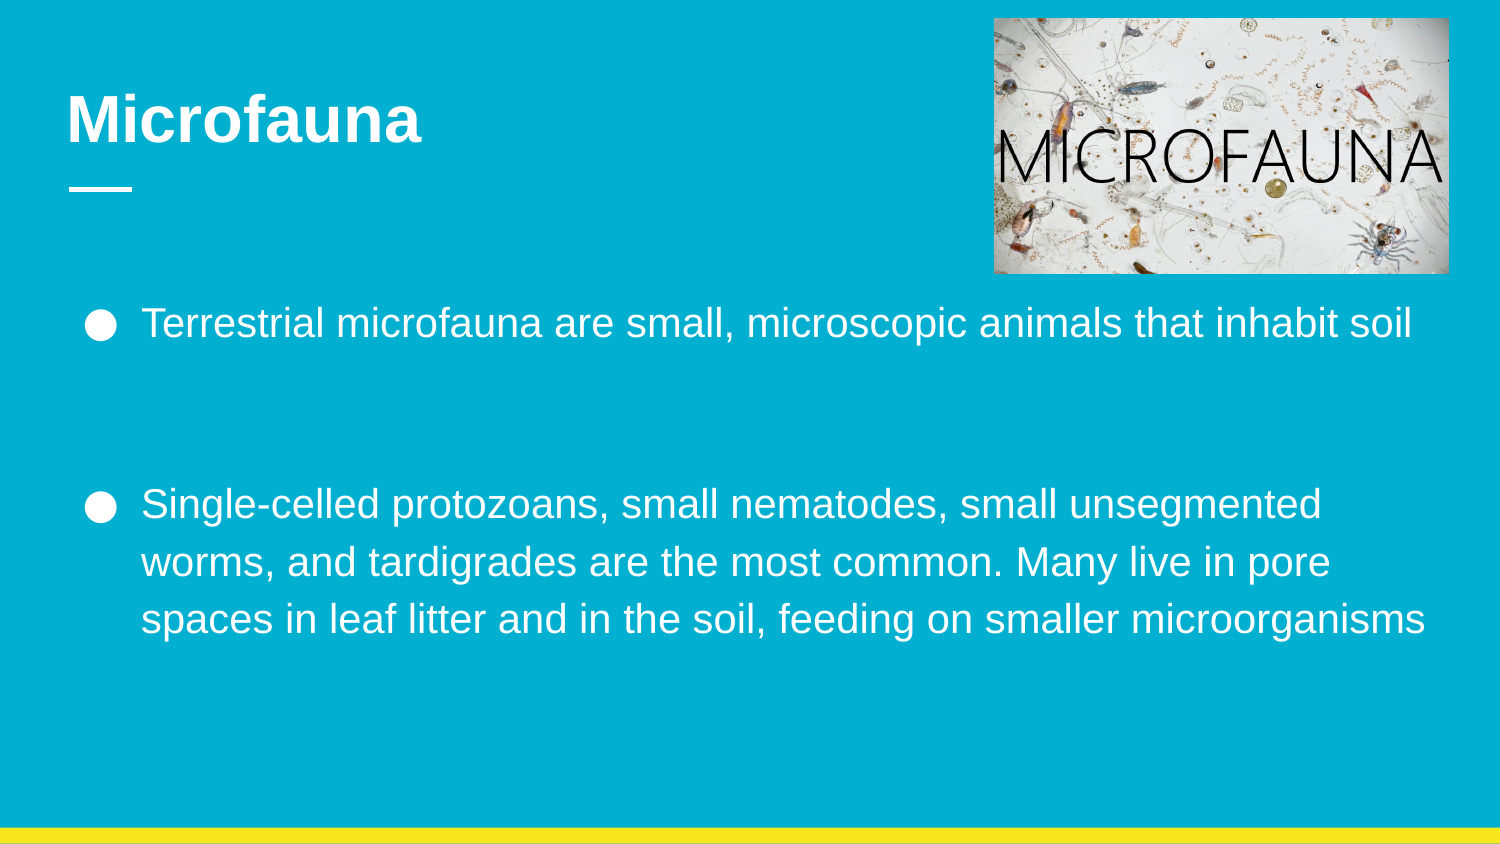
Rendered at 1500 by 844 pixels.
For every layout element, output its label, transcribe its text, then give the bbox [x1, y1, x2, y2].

list Terrestrial microfauna are small, microscopic animals that inhabit soil Single-celled protozoans, small nematodes, small unsegmented worms, and tardigrades are the most common. Many live in pore spaces in leaf litter and in the soil, feeding on smaller microorganisms [51, 194, 1449, 756]
picture [994, 17, 1450, 274]
title Microfauna [51, 61, 989, 167]
